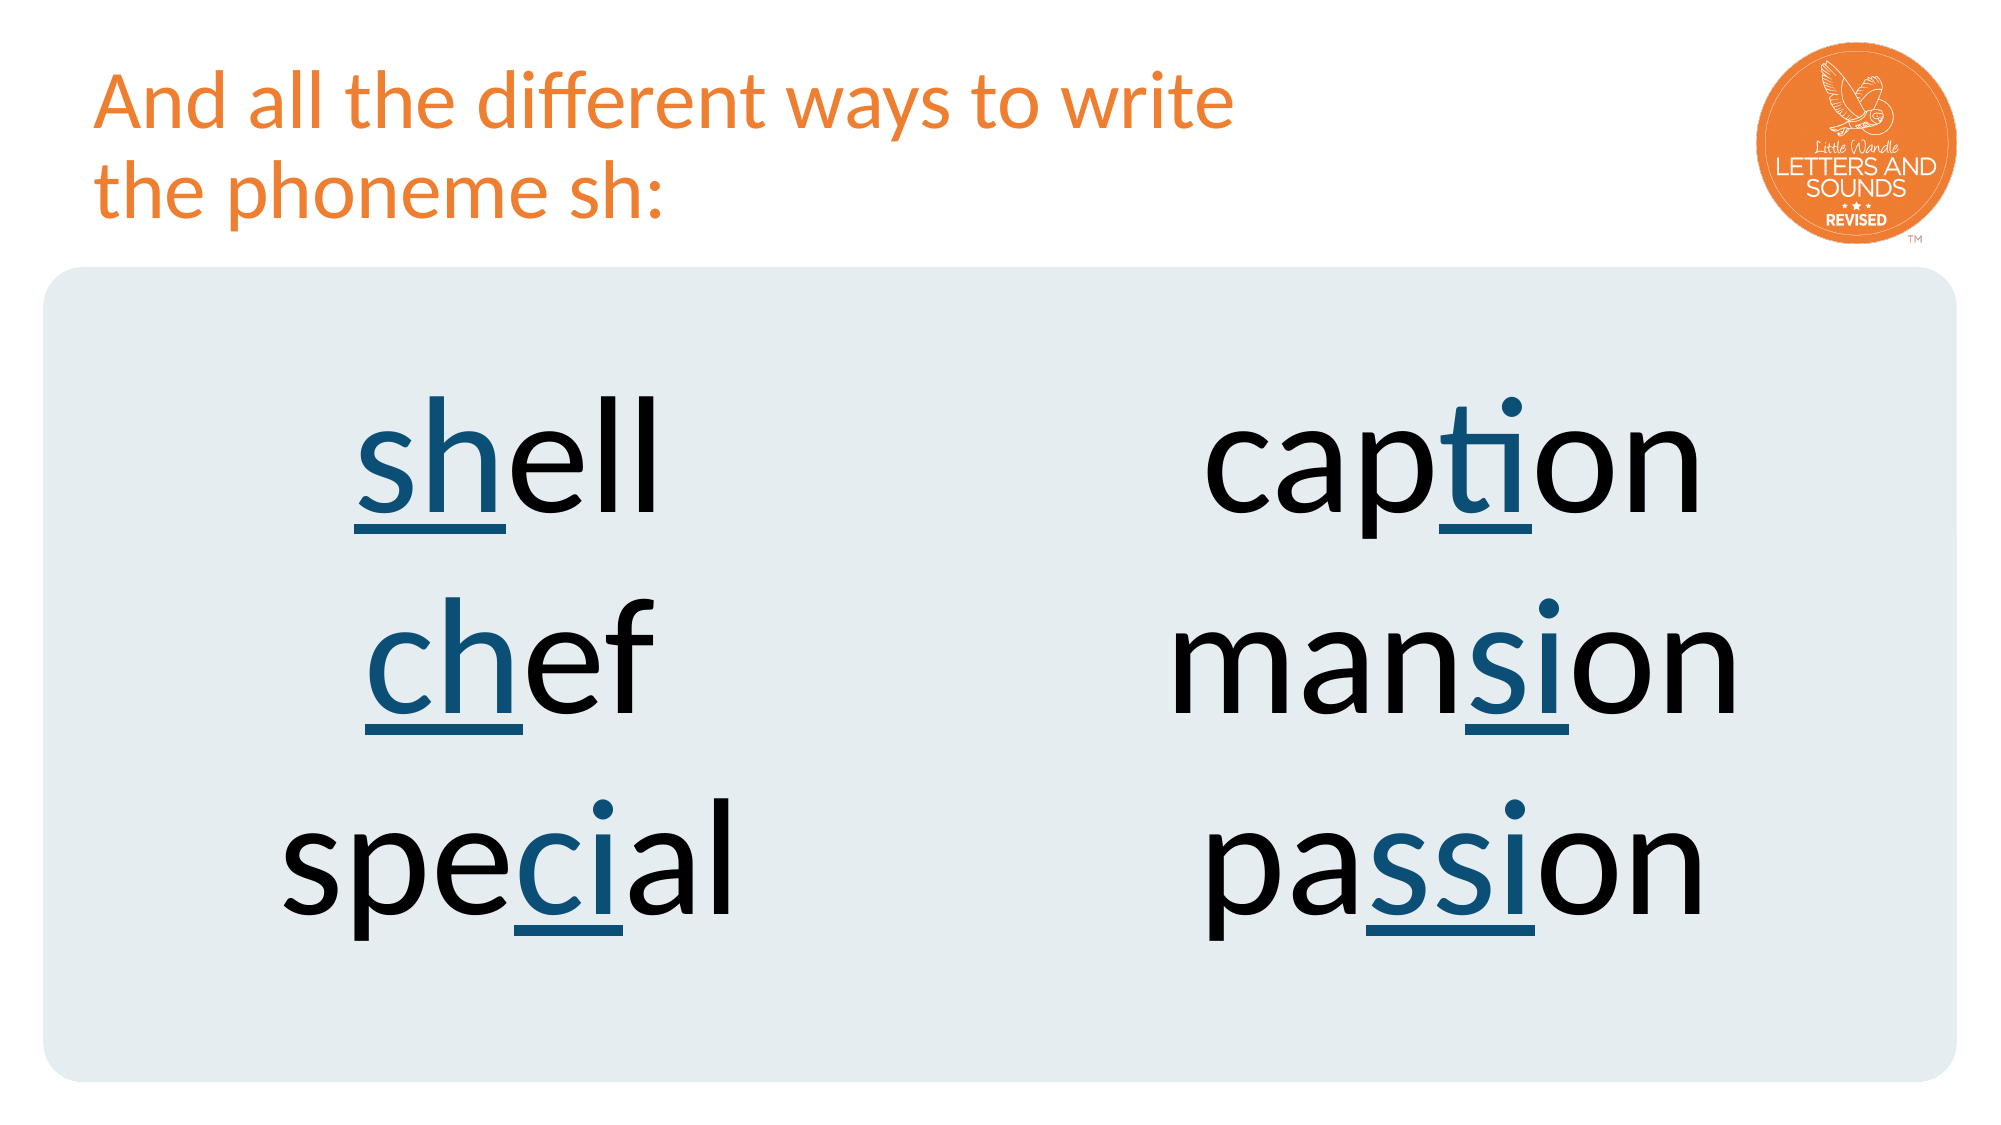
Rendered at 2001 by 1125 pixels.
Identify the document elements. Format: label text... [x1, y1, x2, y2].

text_box [42, 266, 1958, 1084]
picture [1756, 42, 1957, 244]
list shell chef special [78, 361, 941, 1083]
title And all the different ways to write the phoneme sh: [78, 54, 1686, 244]
list caption mansion passion [1023, 361, 1886, 1083]
